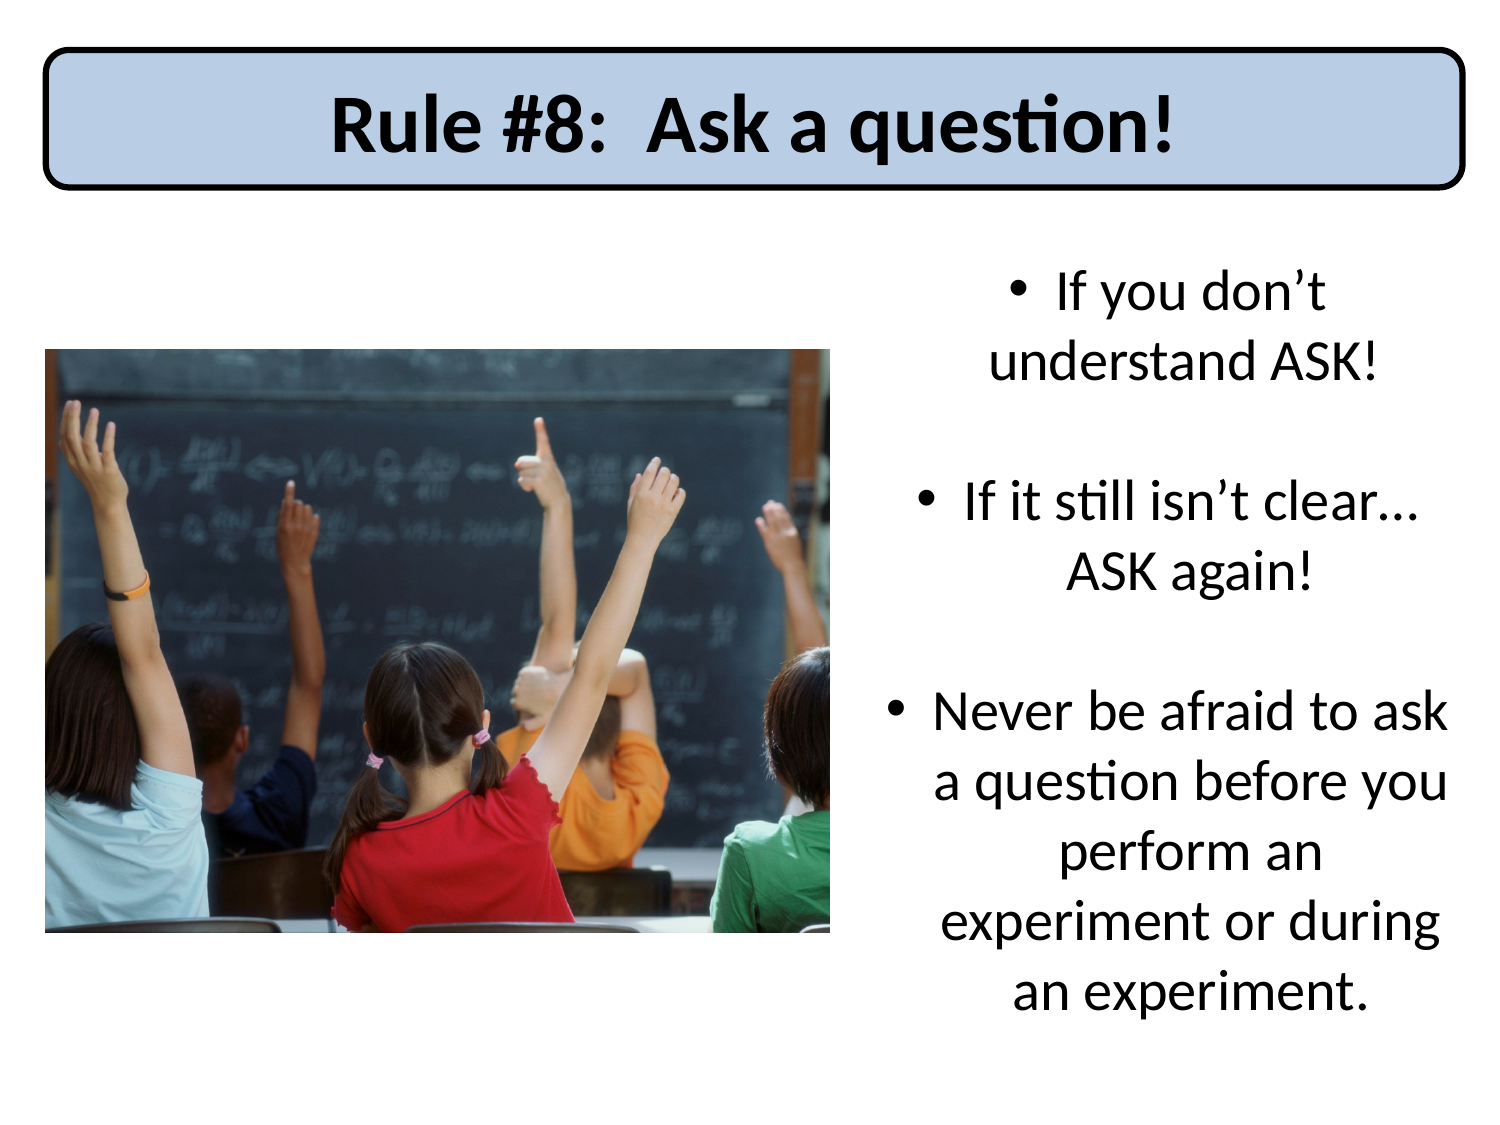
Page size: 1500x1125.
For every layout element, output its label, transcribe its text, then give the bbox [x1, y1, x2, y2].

text_box Rule #8: Ask a question! [43, 47, 1465, 190]
text_box If you don’t understand ASK! If it still isn’t clear…ASK again! Never be afraid to ask a question before you perform an experiment or during an experiment. [862, 245, 1473, 1030]
picture [45, 349, 830, 934]
